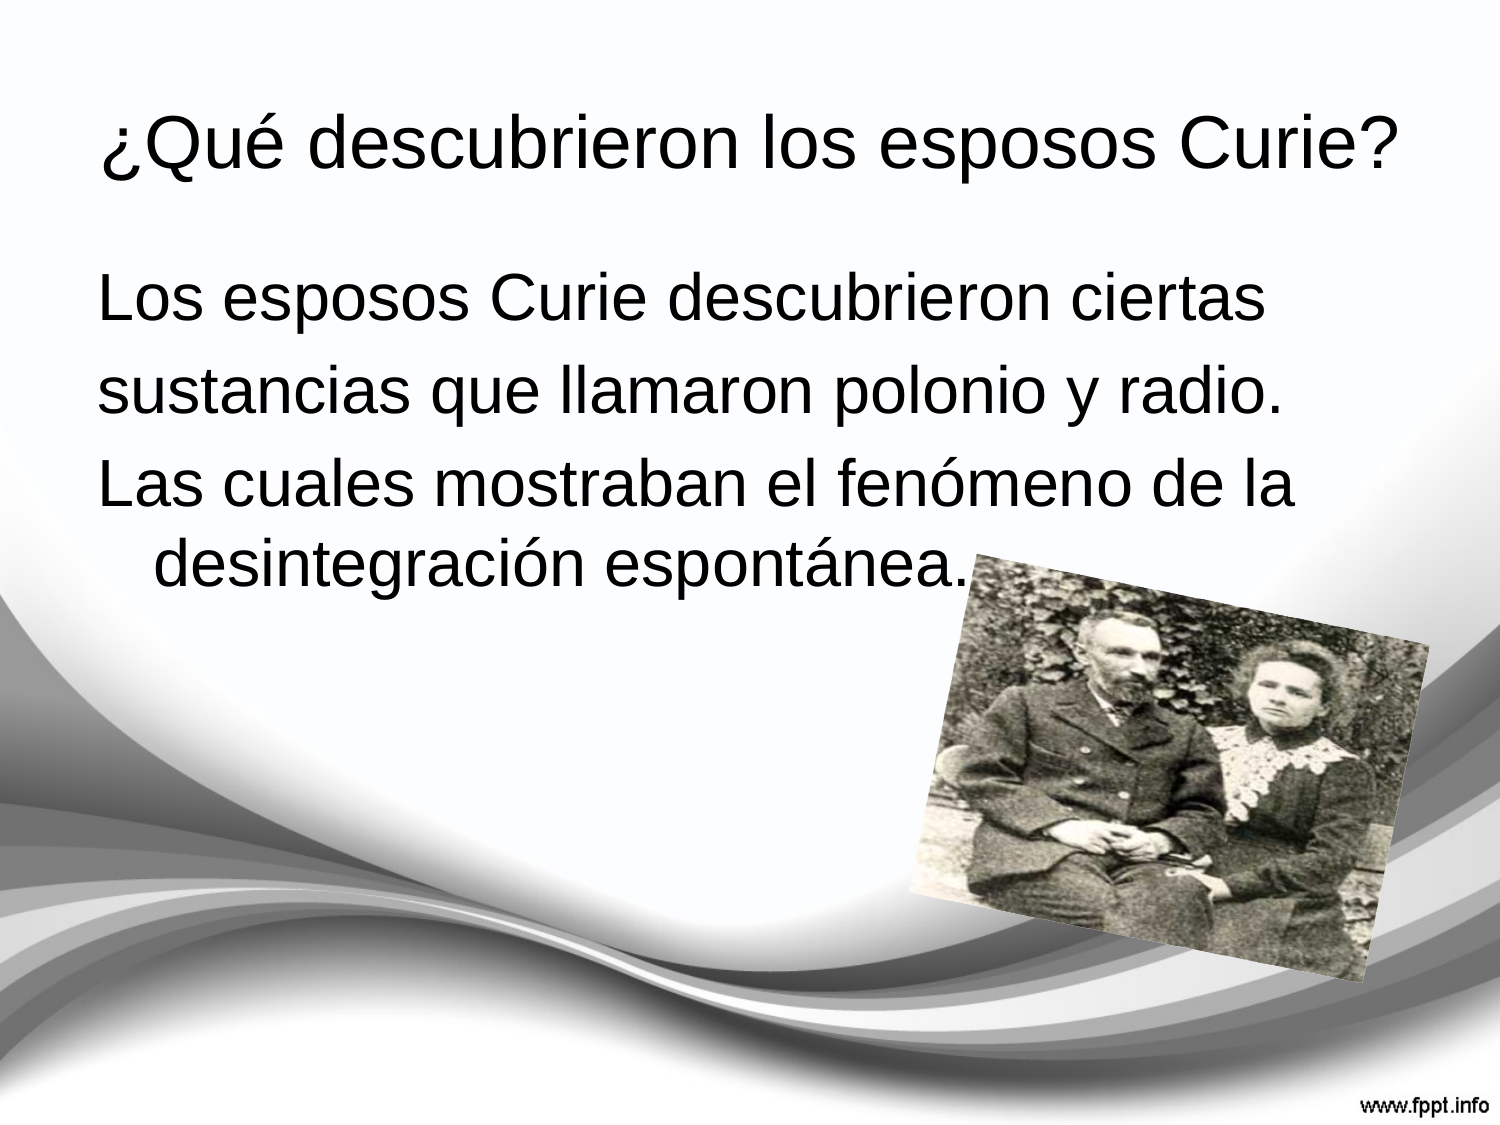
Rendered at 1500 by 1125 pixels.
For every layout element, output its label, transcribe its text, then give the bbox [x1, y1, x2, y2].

list Los esposos Curie descubrieron ciertas sustancias que llamaron polonio y radio. Las cuales mostraban el fenómeno de la desintegración espontánea. [81, 245, 1433, 989]
title ¿Qué descubrieron los esposos Curie? [74, 44, 1426, 233]
picture [0, 0, 1500, 1125]
